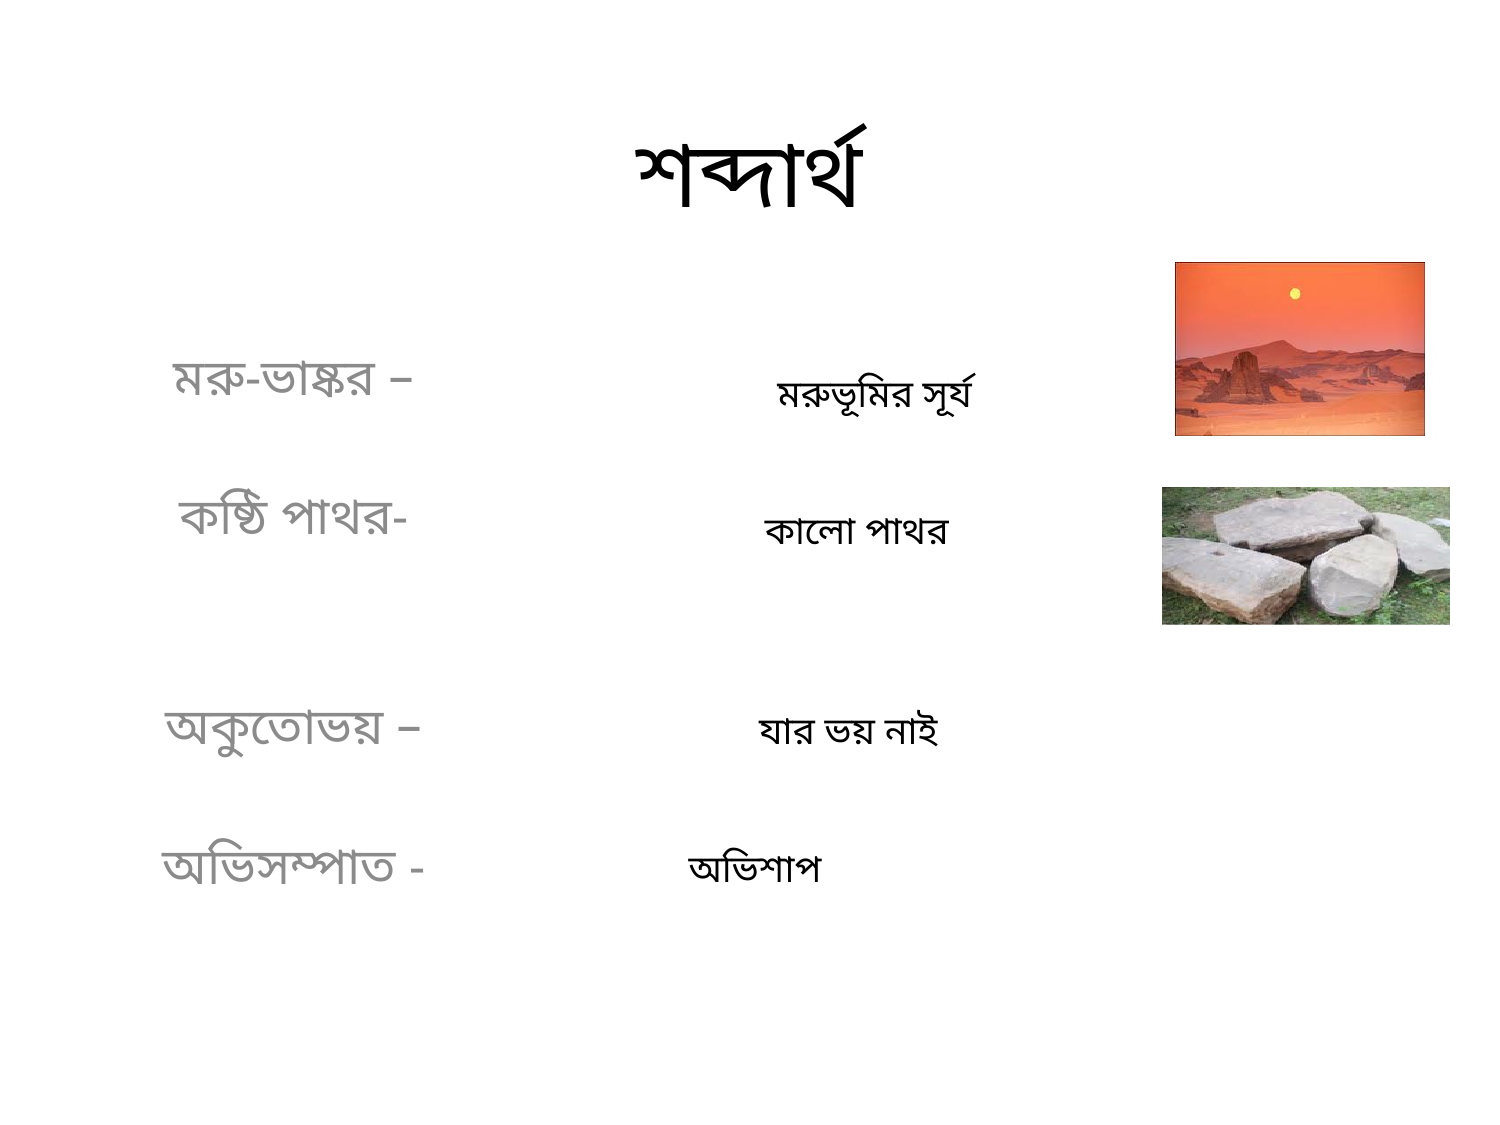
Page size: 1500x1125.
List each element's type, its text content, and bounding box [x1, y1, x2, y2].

subtitle মরু-ভাষ্কর – কষ্ঠি পাথর- অকুতোভয় – অভিসম্পাত - [24, 337, 563, 988]
text_box মরুভূমির সূর্য [762, 362, 1000, 423]
text_box কালো পাথর [750, 499, 1000, 560]
title শব্দার্থ [112, 50, 1388, 292]
picture [1174, 262, 1426, 436]
text_box অভিশাপ [673, 837, 1005, 898]
text_box যার ভয় নাই [744, 699, 953, 760]
picture [1162, 487, 1451, 626]
